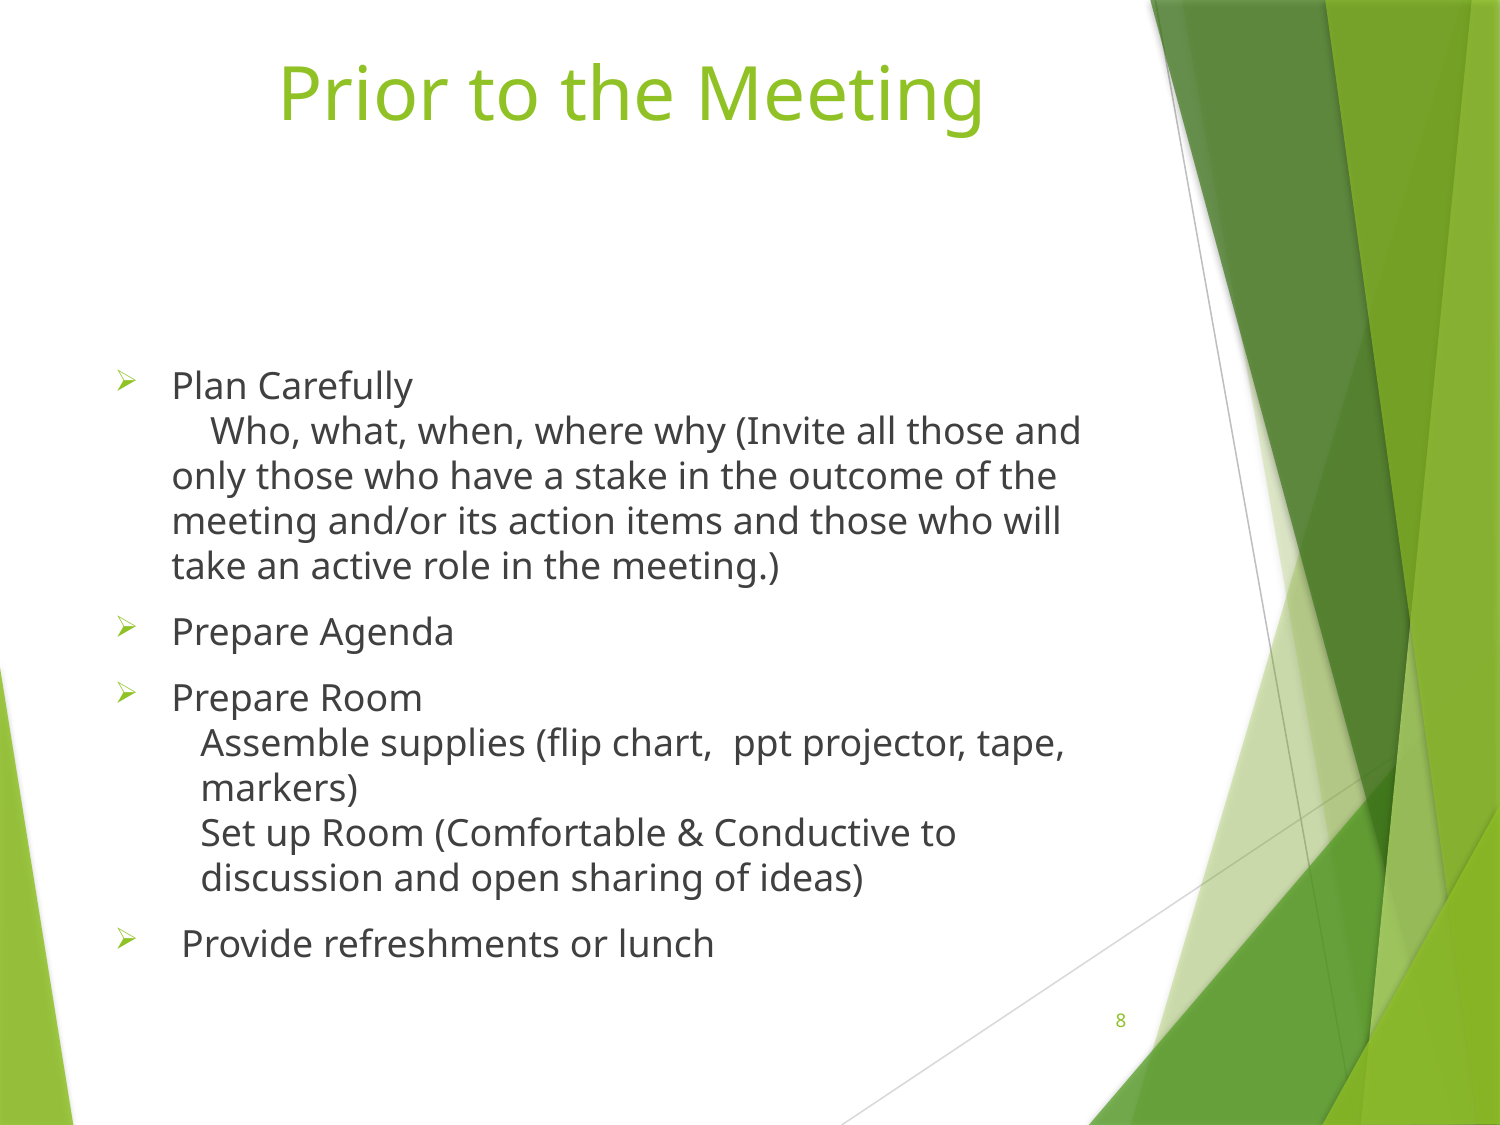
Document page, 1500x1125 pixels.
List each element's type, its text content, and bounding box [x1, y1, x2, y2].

slide_number 8 [1057, 991, 1142, 1051]
list Plan Carefully Who, what, when, where why (Invite all those and only those who have a stake in the outcome of the meeting and/or its action items and those who will take an active role in the meeting.) Prepare Agenda Prepare Room Assemble supplies (flip chart, ppt projector, tape, markers) Set up Room (Comfortable & Conductive to discussion and open sharing of ideas) Provide refreshments or lunch [99, 354, 1142, 992]
title Prior to the Meeting [262, 37, 1500, 200]
